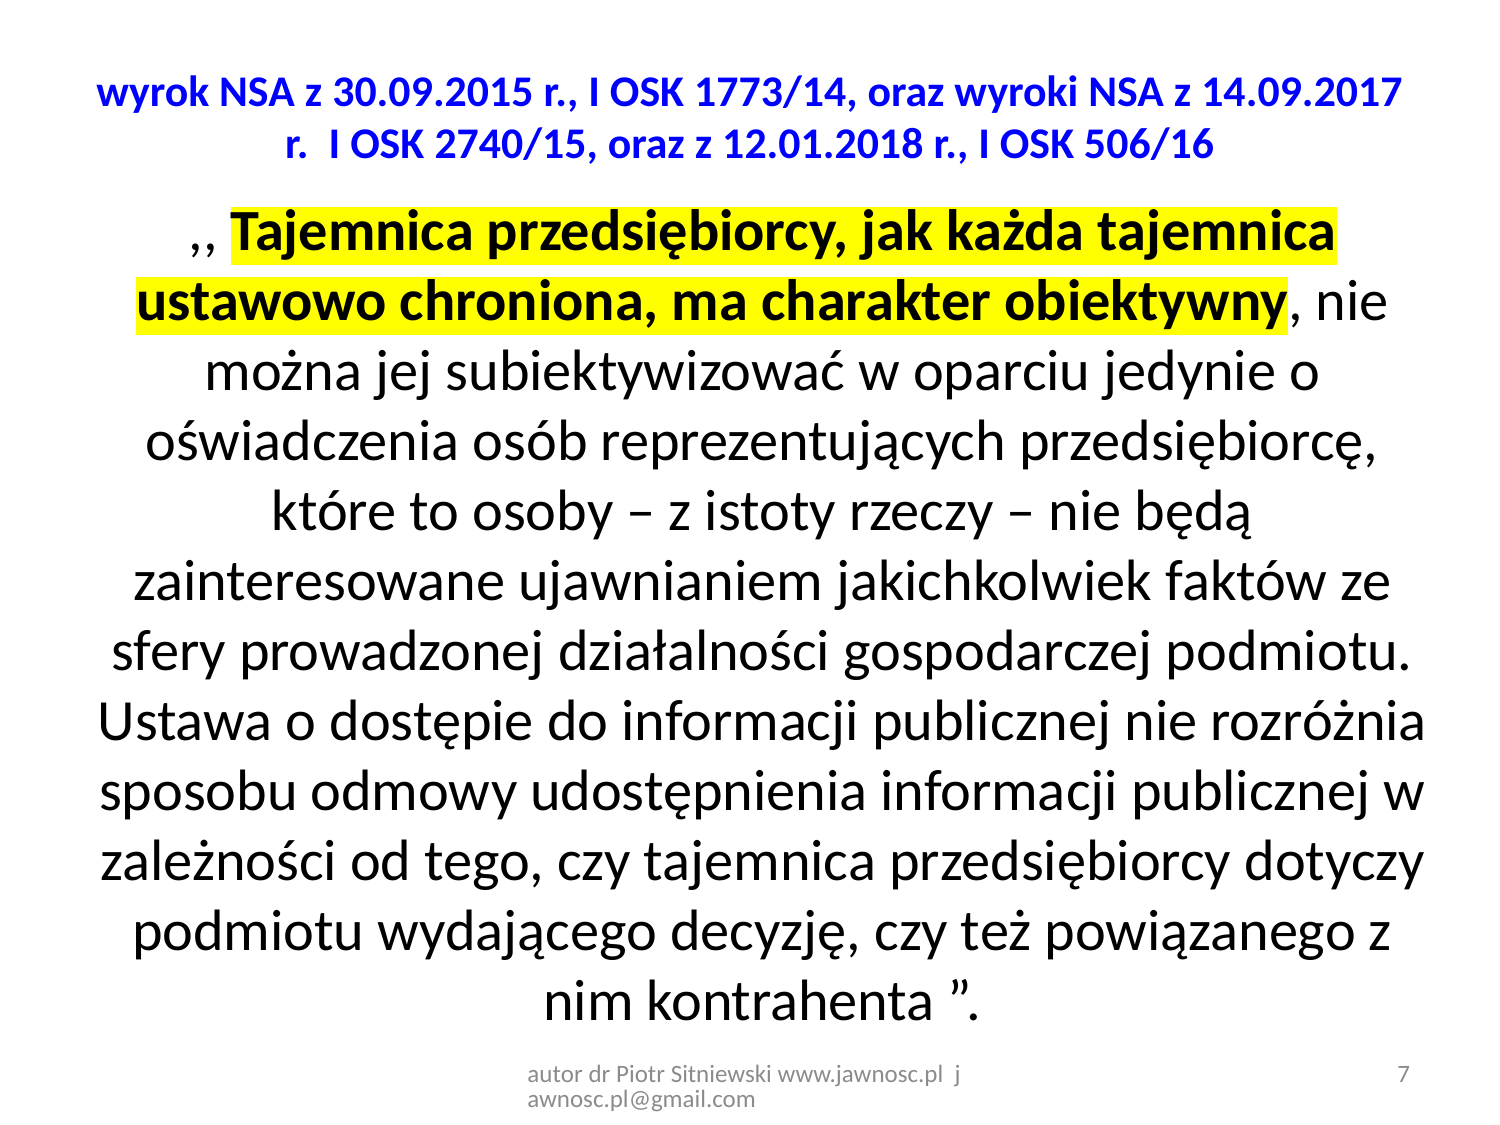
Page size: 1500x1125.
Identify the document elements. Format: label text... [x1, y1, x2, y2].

title wyrok NSA z 30.09.2015 r., I OSK 1773/14, oraz wyroki NSA z 14.09.2017 r. I OSK 2740/15, oraz z 12.01.2018 r., I OSK 506/16 [75, 45, 1425, 185]
footer autor dr Piotr Sitniewski www.jawnosc.pl jawnosc.pl@gmail.com [512, 1042, 988, 1103]
slide_number 7 [1074, 1042, 1425, 1103]
list ,, Tajemnica przedsiębiorcy, jak każda tajemnica ustawowo chroniona, ma charakter obiektywny, nie można jej subiektywizować w oparciu jedynie o oświadczenia osób reprezentujących przedsiębiorcę, które to osoby – z istoty rzeczy – nie będą zainteresowane ujawnianiem jakichkolwiek faktów ze sfery prowadzonej działalności gospodarczej podmiotu. Ustawa o dostępie do informacji publicznej nie rozróżnia sposobu odmowy udostępnienia informacji publicznej w zależności od tego, czy tajemnica przedsiębiorcy dotyczy podmiotu wydającego decyzję, czy też powiązanego z nim kontrahenta ”. [78, 184, 1447, 1034]
